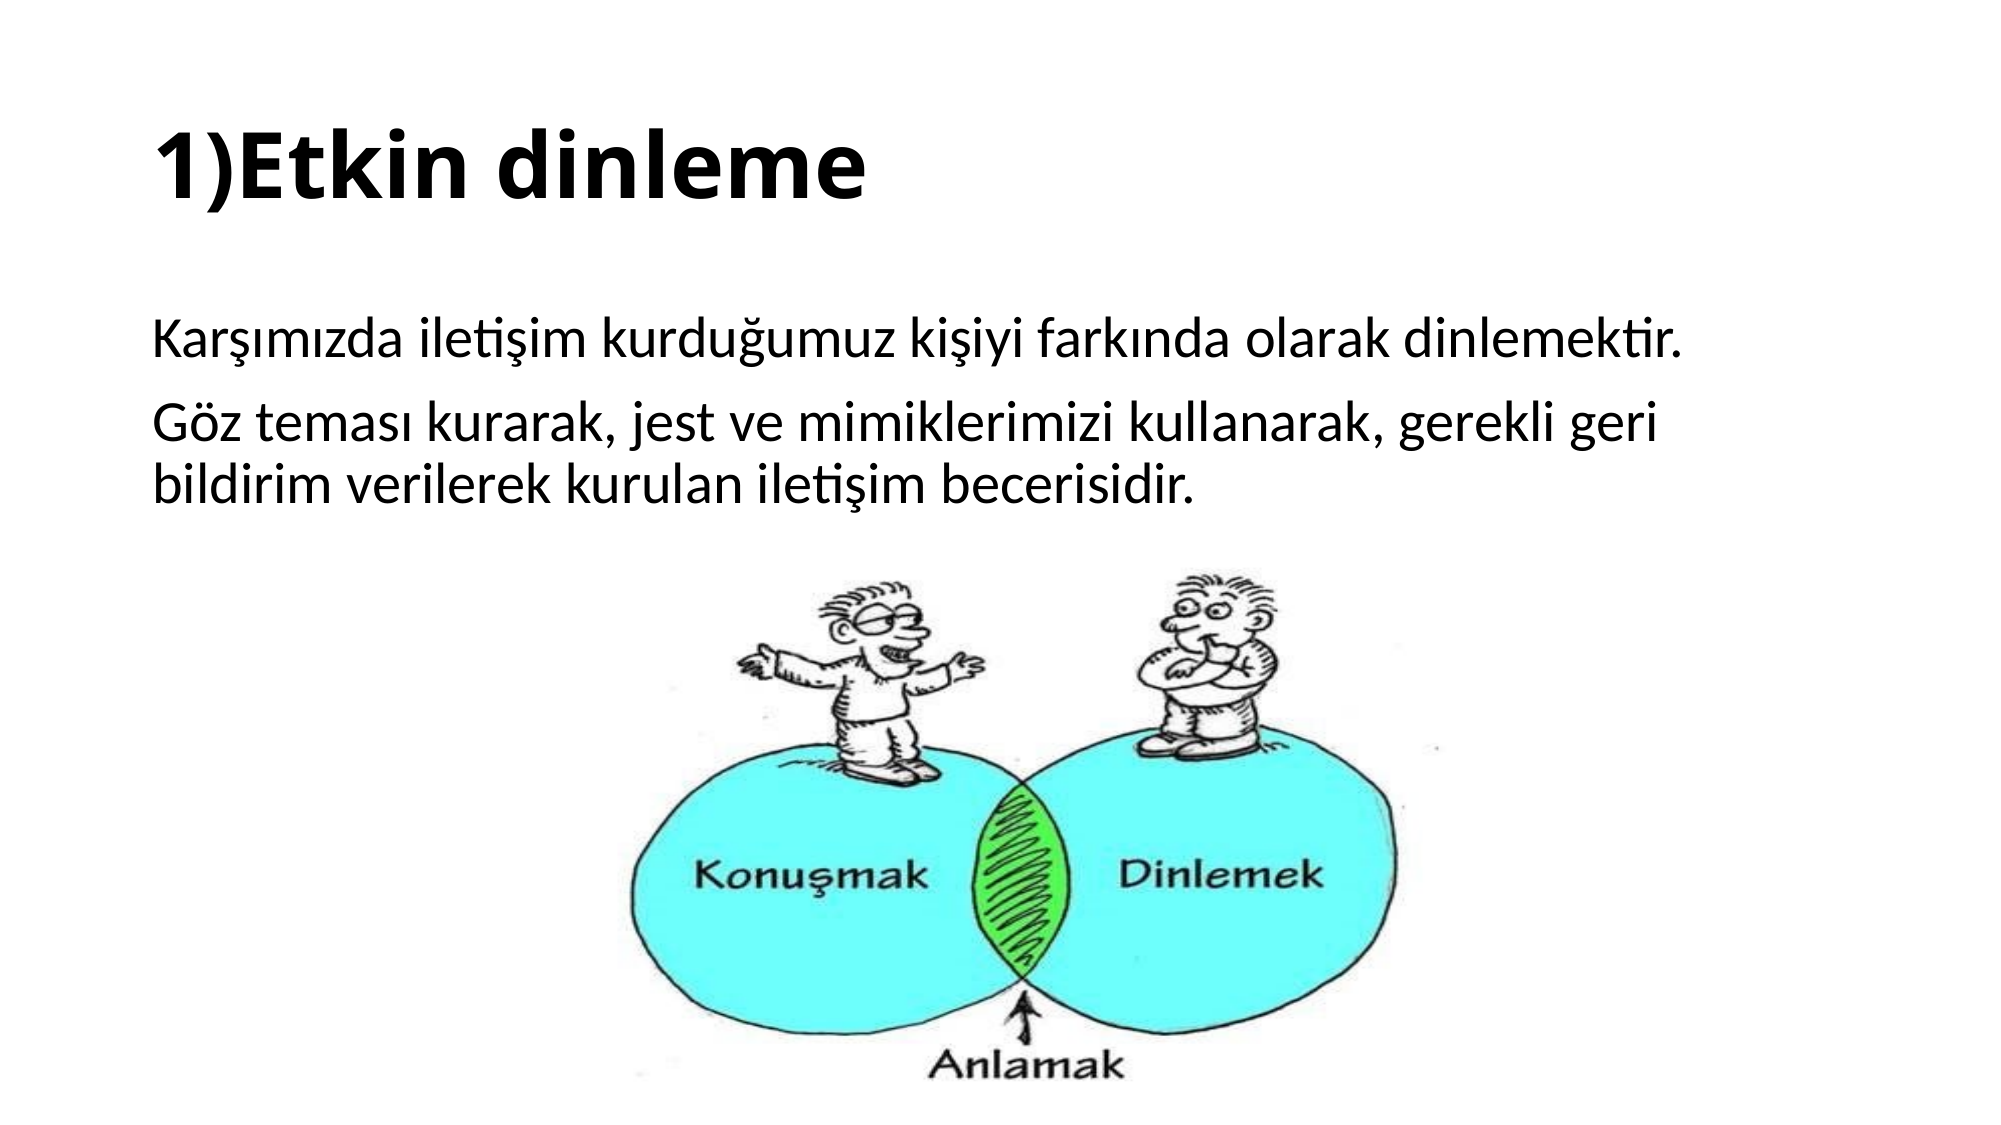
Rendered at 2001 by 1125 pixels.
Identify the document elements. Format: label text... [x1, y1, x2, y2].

picture [586, 543, 1451, 1097]
list Karşımızda iletişim kurduğumuz kişiyi farkında olarak dinlemektir. Göz teması kurarak, jest ve mimiklerimizi kullanarak, gerekli geri bildirim verilerek kurulan iletişim becerisidir. [137, 299, 1863, 1014]
title 1)Etkin dinleme [137, 59, 1863, 278]
